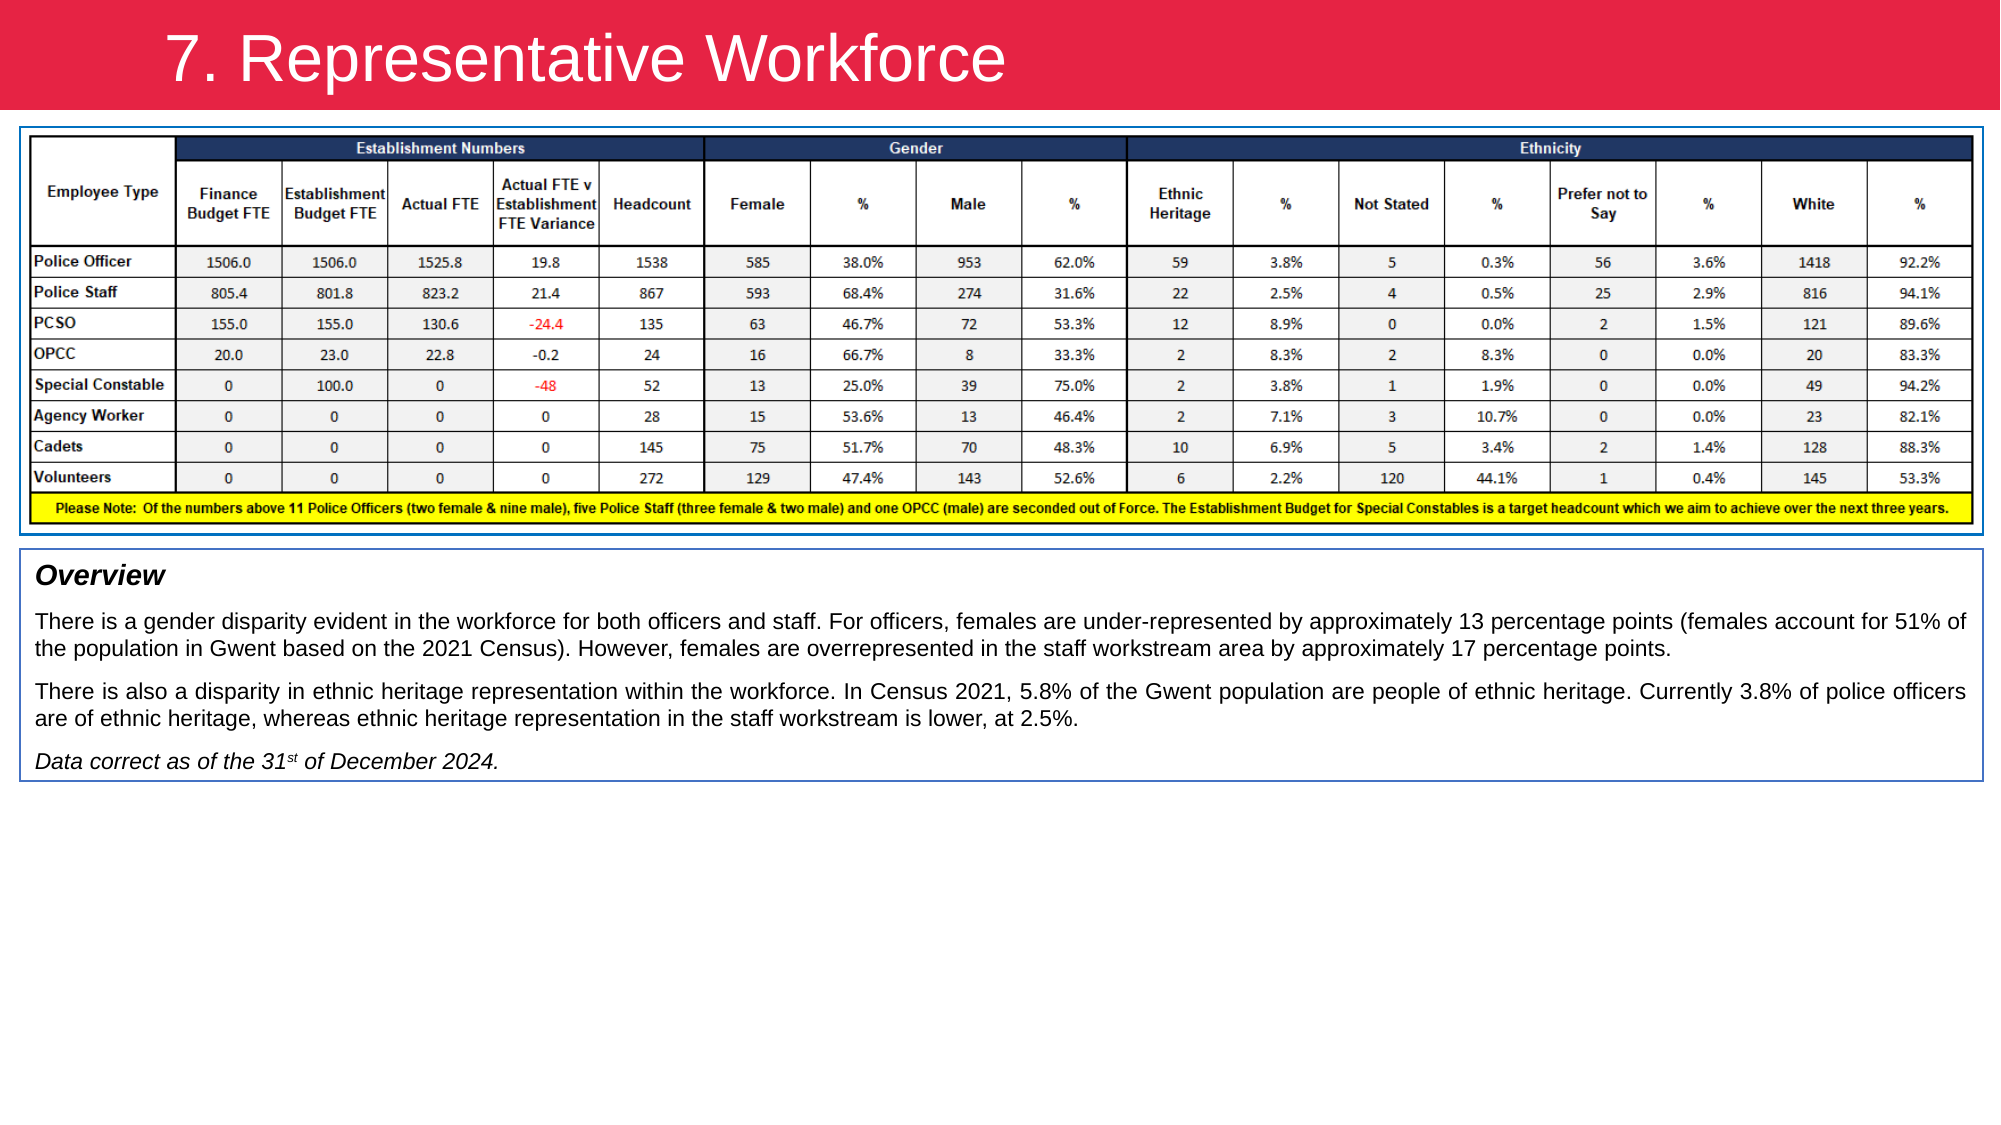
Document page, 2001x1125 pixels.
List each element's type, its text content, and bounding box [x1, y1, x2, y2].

picture [27, 133, 1977, 528]
text_box [20, 127, 1983, 535]
text_box 7. Representative Workforce [0, 0, 2000, 111]
text_box Overview There is a gender disparity evident in the workforce for both officers and staff. For officers, females are under-represented by approximately 13 percentage points (females account for 51% of the population in Gwent based on the 2021 Census). However, females are overrepresented in the staff workstream area by approximately 17 percentage points. There is also a disparity in ethnic heritage representation within the workforce. In Census 2021, 5.8% of the Gwent population are people of ethnic heritage. Currently 3.8% of police officers are of ethnic heritage, whereas ethnic heritage representation in the staff workstream is lower, at 2.5%. Data correct as of the 31st of December 2024. [20, 549, 1983, 782]
